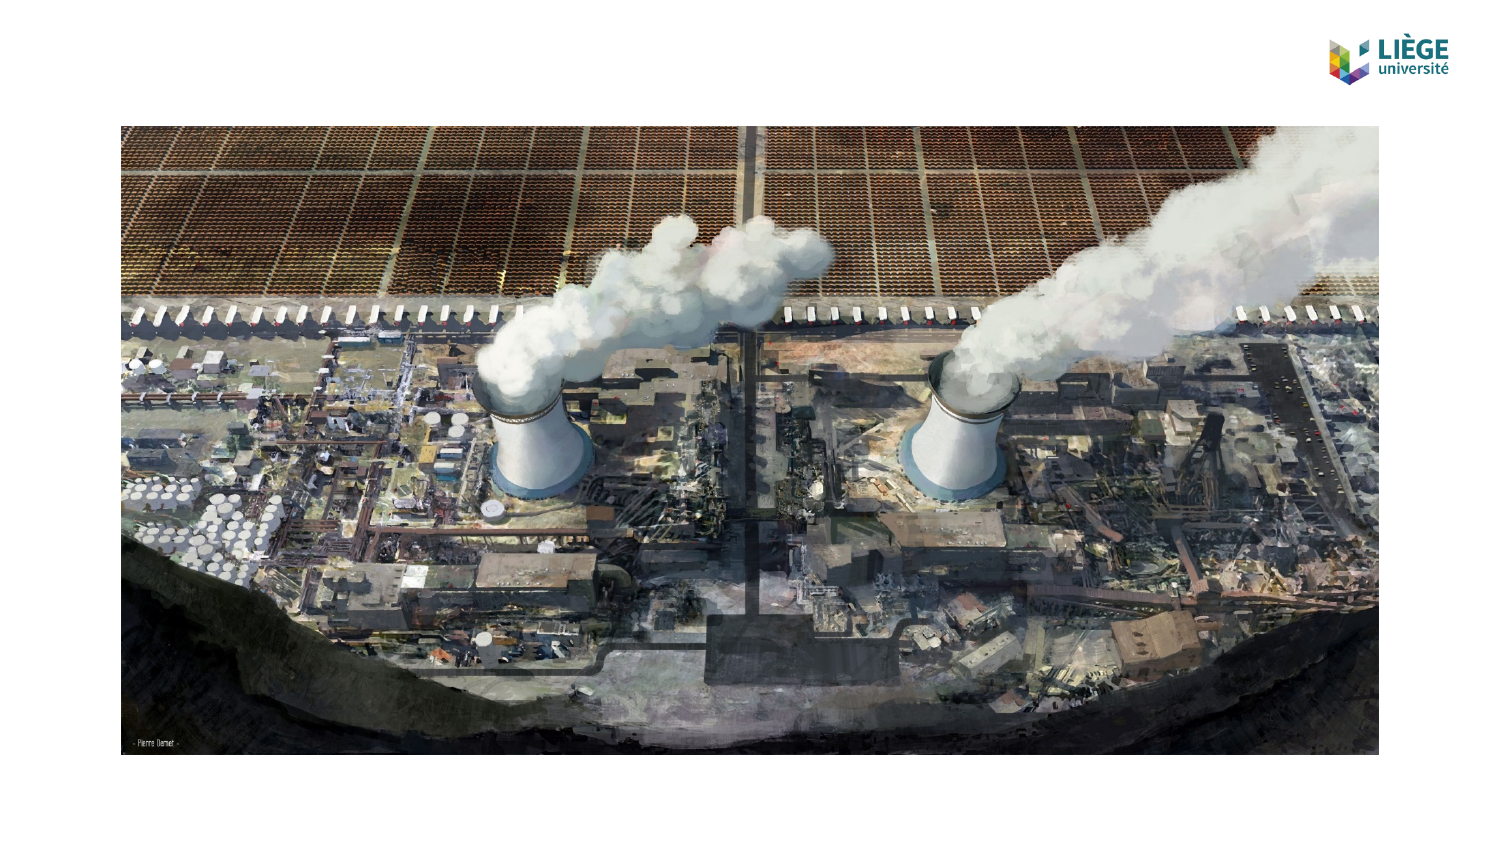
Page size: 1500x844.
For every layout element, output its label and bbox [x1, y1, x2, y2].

picture [1311, 21, 1465, 97]
picture [121, 126, 1380, 756]
